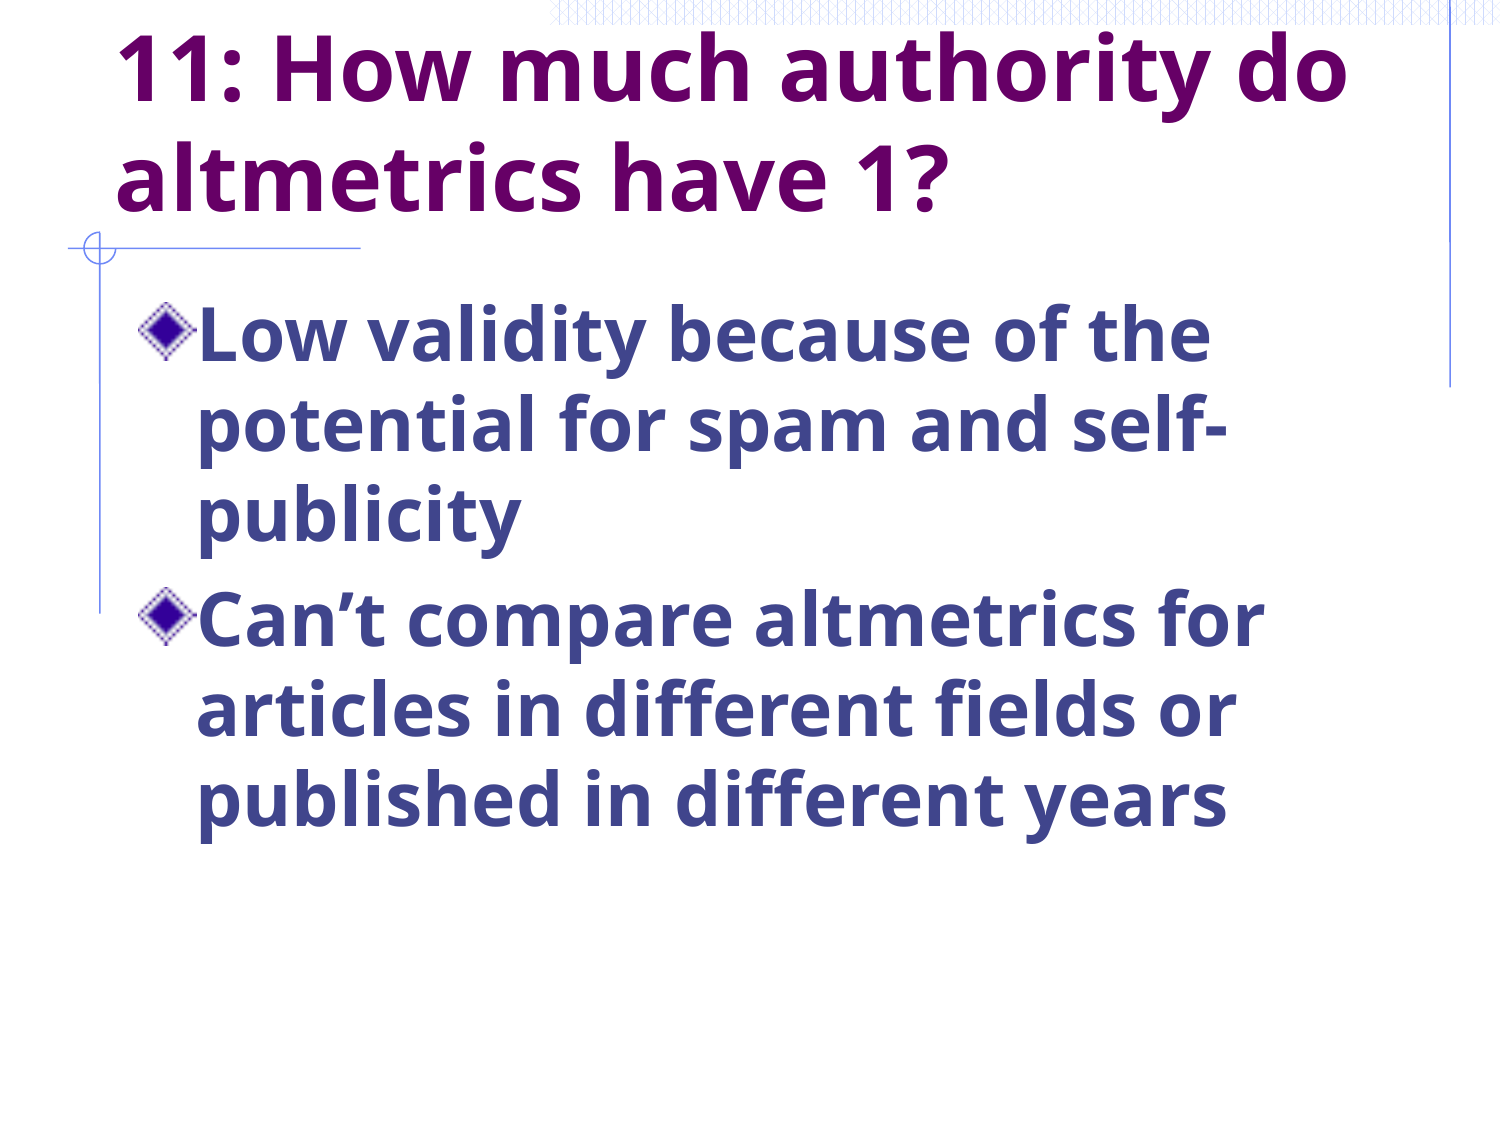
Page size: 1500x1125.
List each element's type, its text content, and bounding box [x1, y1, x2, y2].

picture [138, 587, 197, 646]
list Low validity because of the potential for spam and self-publicity Can’t compare altmetrics for articles in different fields or published in different years [123, 278, 1399, 954]
title 11: How much authority do altmetrics have 1? [99, 50, 1375, 238]
picture [138, 302, 197, 361]
